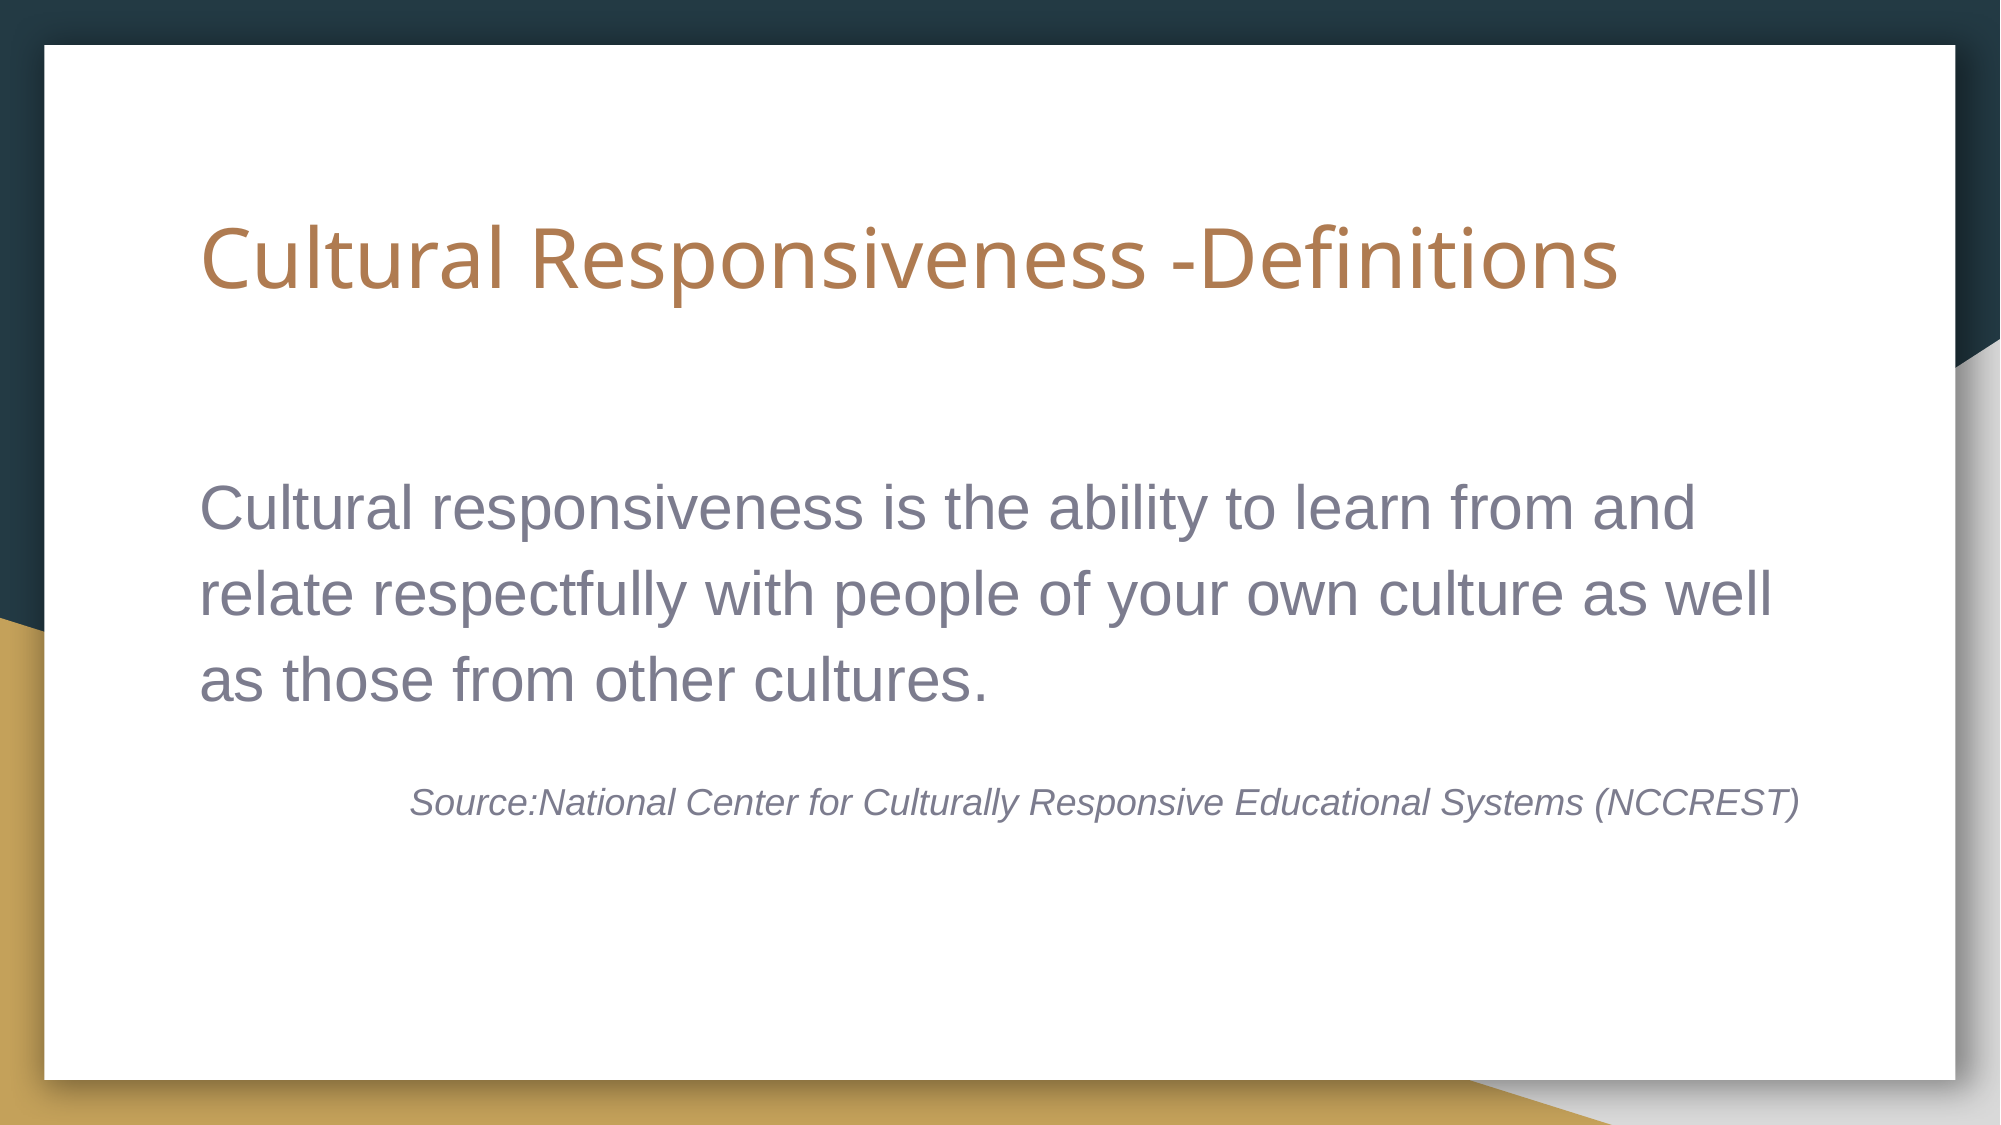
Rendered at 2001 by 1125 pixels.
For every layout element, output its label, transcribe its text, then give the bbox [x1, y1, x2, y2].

title Cultural Responsiveness -Definitions [179, 184, 1821, 394]
list Cultural responsiveness is the ability to learn from and relate respectfully with people of your own culture as well as those from other cultures. Source:National Center for Culturally Responsive Educational Systems (NCCREST) [179, 435, 1821, 971]
